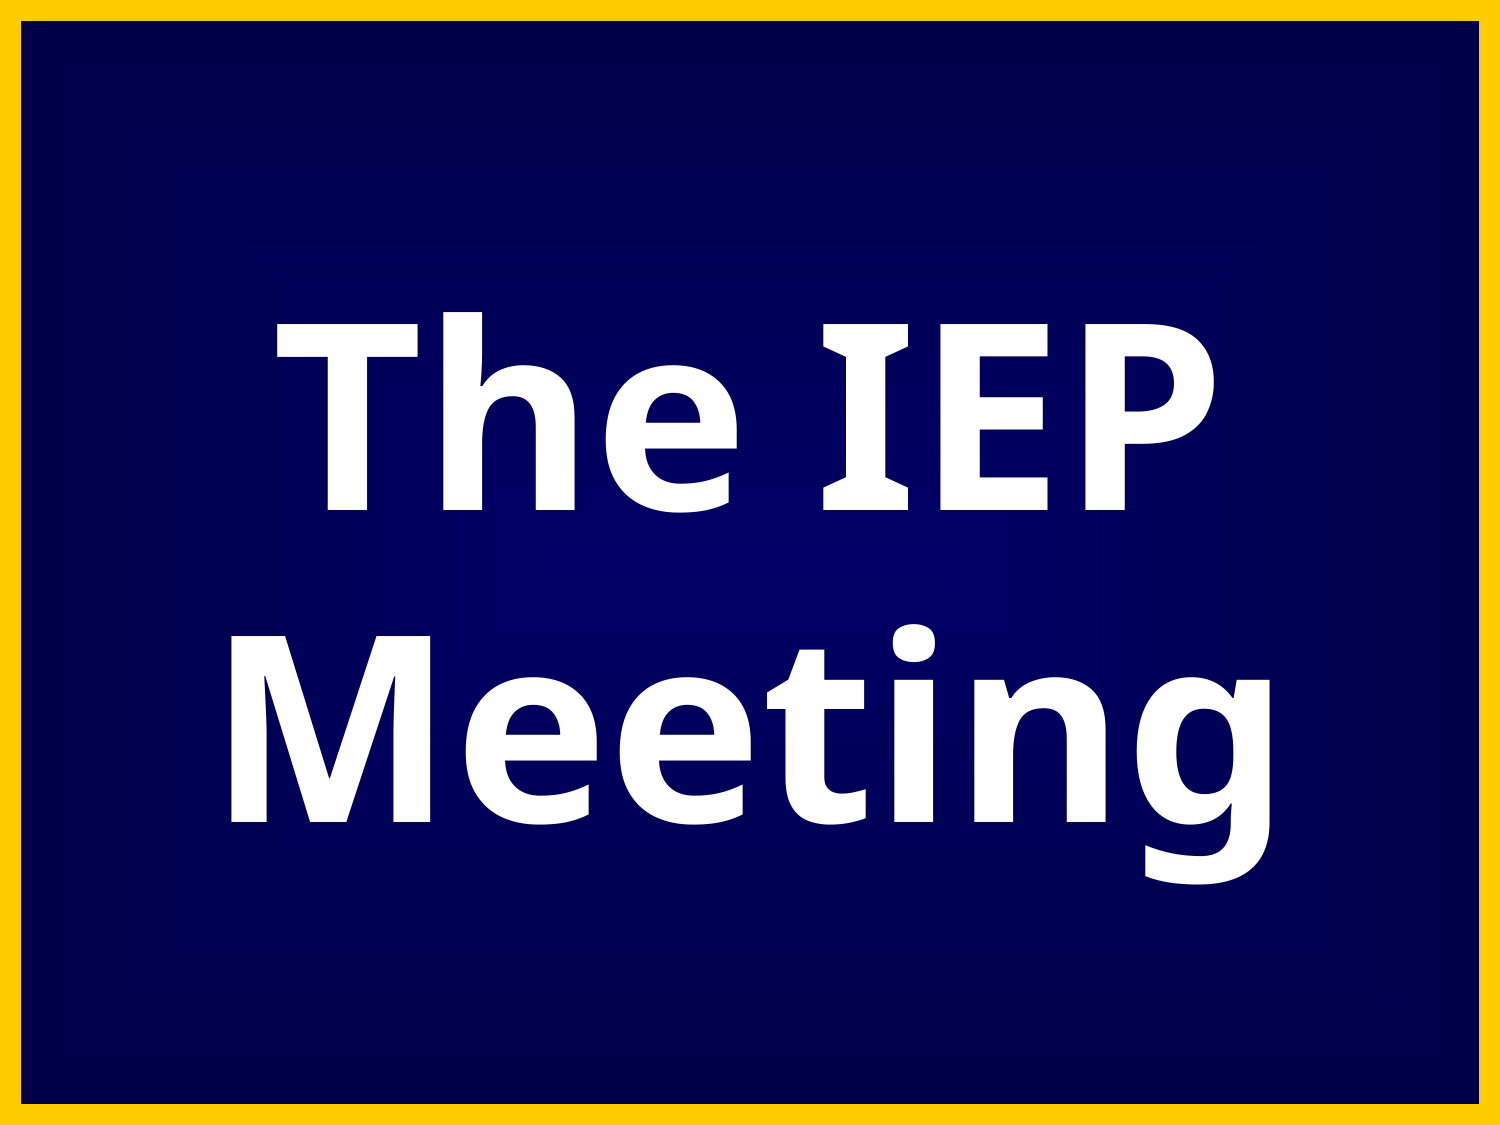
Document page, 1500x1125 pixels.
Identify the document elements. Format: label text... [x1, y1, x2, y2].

title The IEP Meeting [10, 10, 1490, 1115]
